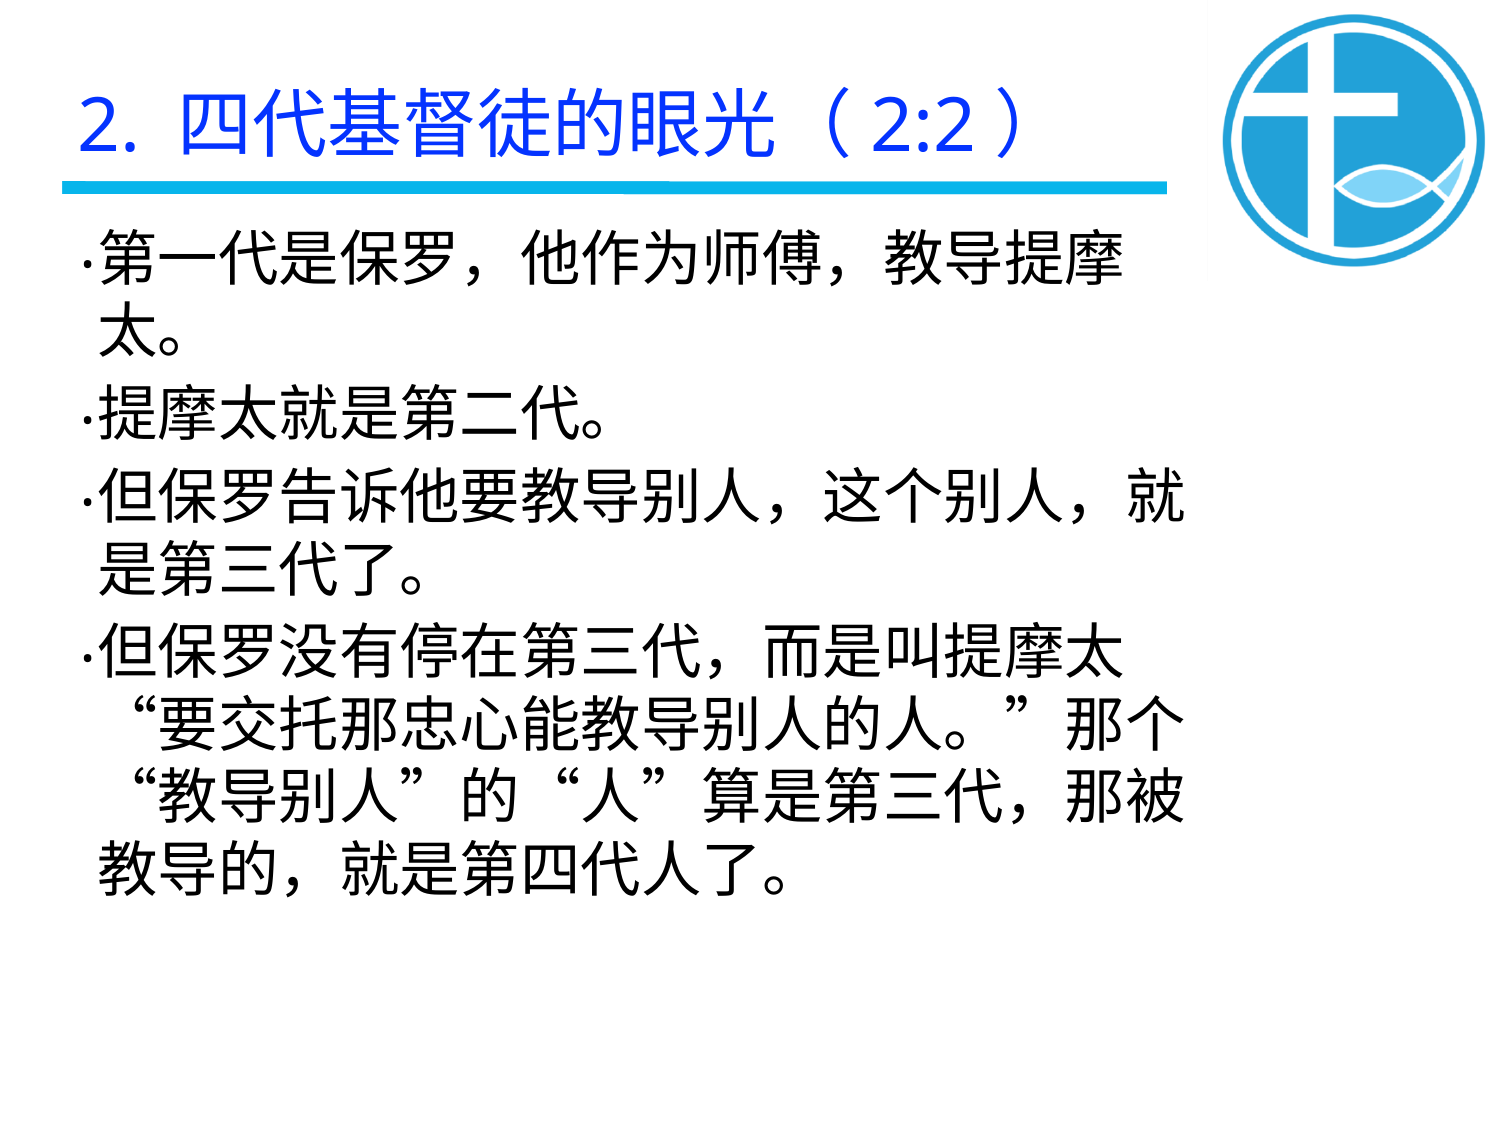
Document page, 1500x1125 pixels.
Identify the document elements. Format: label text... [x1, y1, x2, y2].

text_box 第一代是保罗，他作为师傅，教导提摩太。 提摩太就是第二代。 但保罗告诉他要教导别人，这个别人，就是第三代了。 但保罗没有停在第三代，而是叫提摩太“要交托那忠心能教导别人的人。”那个“教导别人”的“人”算是第三代，那被教导的，就是第四代人了。 [69, 212, 1218, 994]
picture [1207, 0, 1500, 281]
text_box 2. 四代基督徒的眼光（2:2） [69, 79, 1130, 175]
